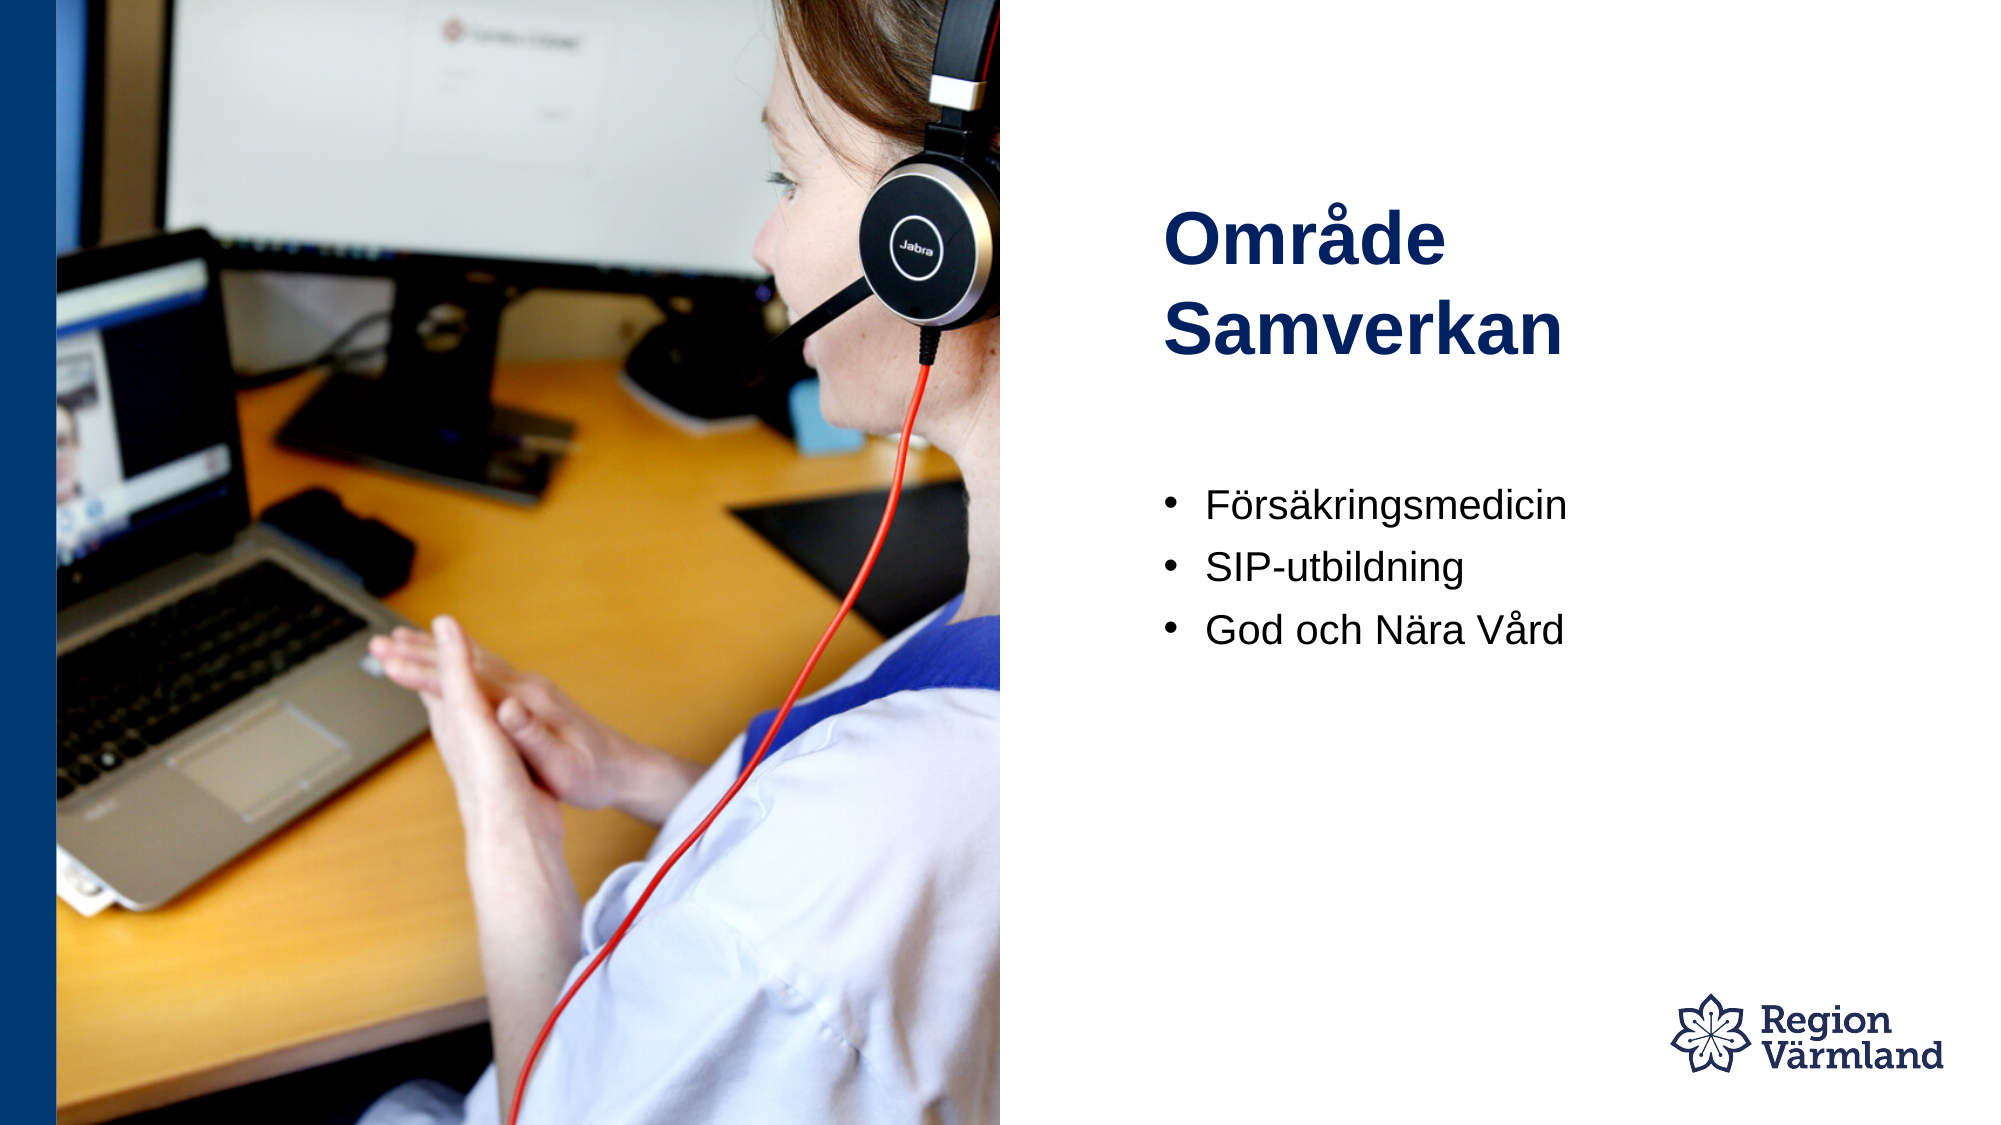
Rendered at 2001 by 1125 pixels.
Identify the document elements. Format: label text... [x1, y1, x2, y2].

picture [1670, 993, 1944, 1073]
picture [56, 0, 1000, 1125]
title Område Samverkan [1148, 159, 1828, 377]
list Försäkringsmedicin SIP-utbildning God och Nära Vård [1148, 407, 1927, 939]
